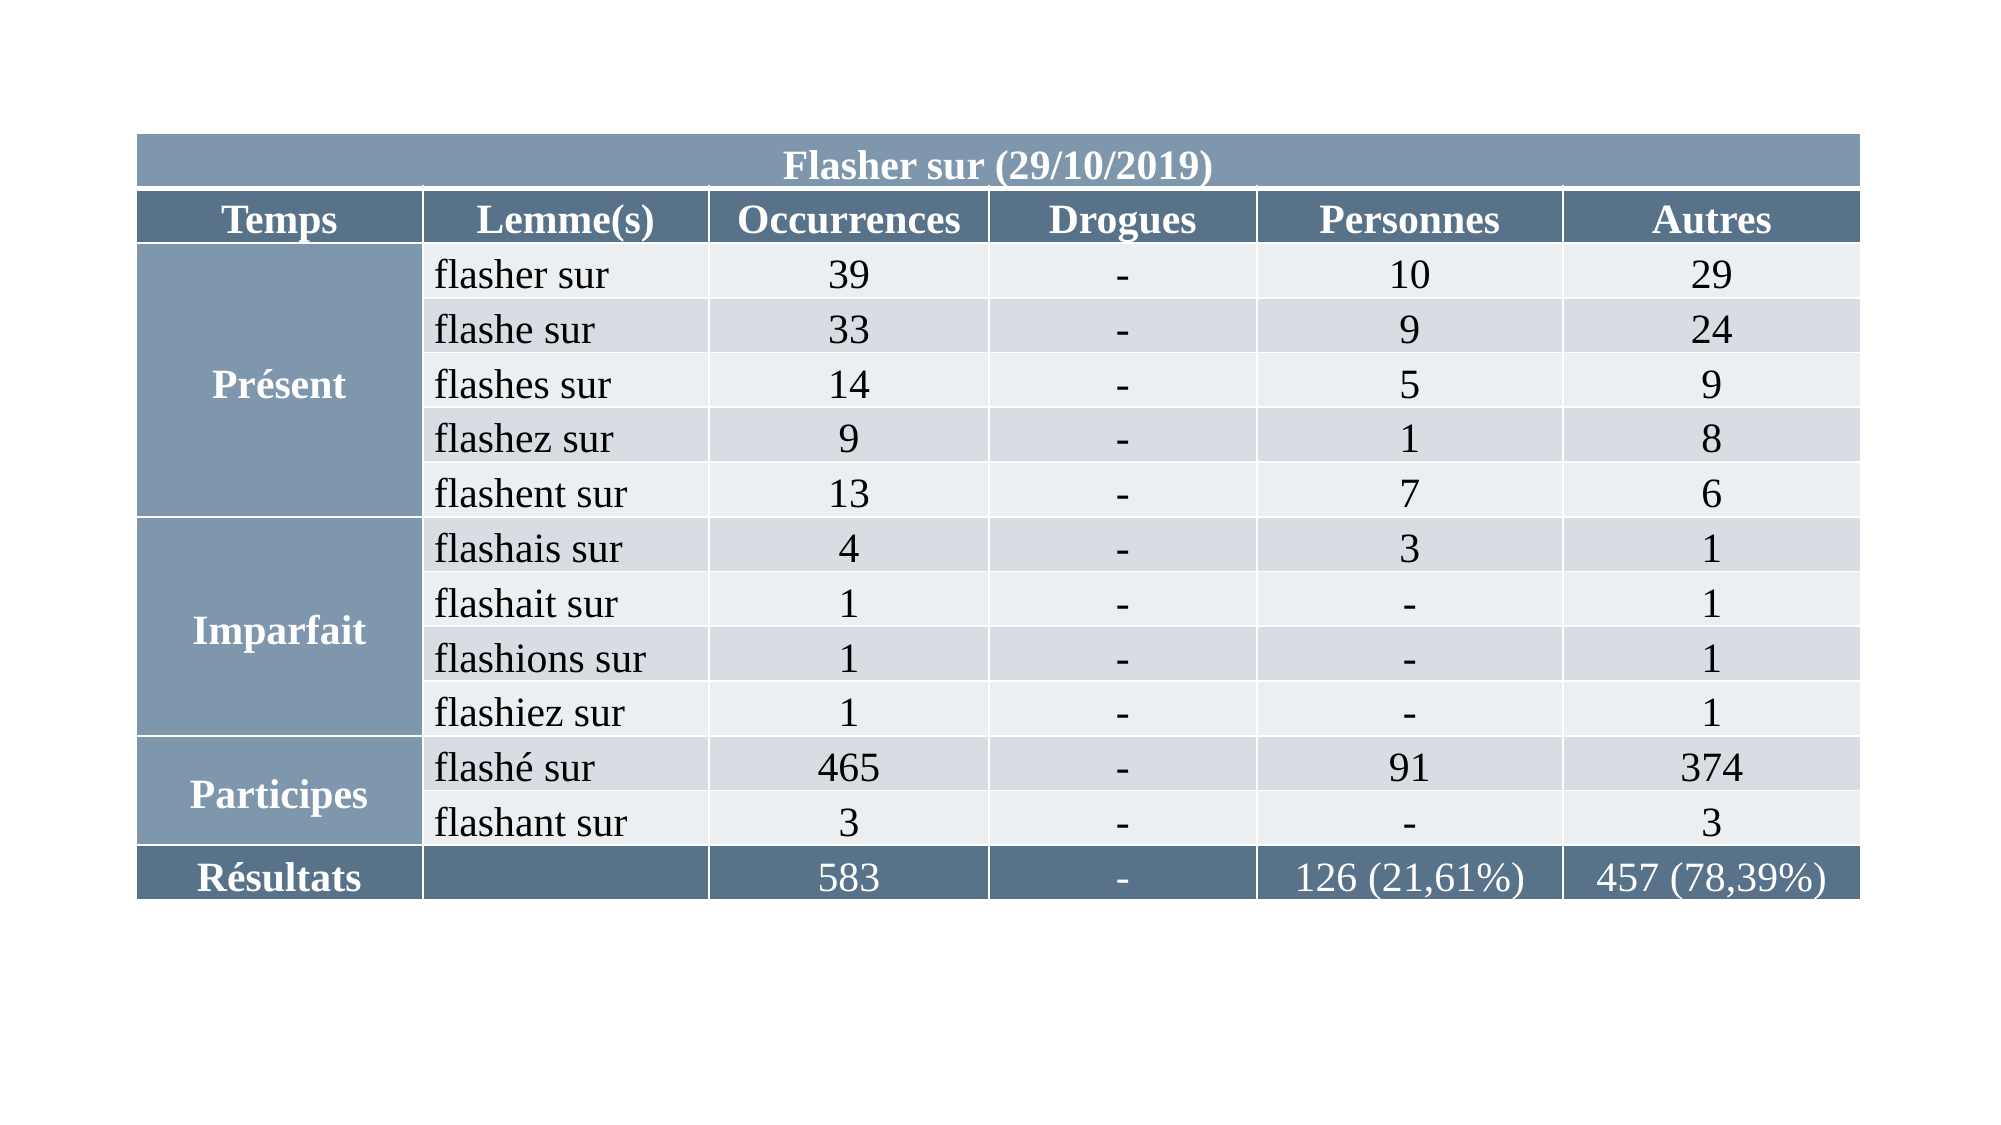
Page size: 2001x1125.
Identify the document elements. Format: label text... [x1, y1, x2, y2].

table_cell flashions sur [424, 627, 708, 680]
table_cell 1 [1564, 518, 1860, 571]
table_cell 1 [1258, 408, 1562, 461]
table_cell 6 [1564, 463, 1860, 516]
table_cell flashait sur [424, 572, 708, 625]
table_cell - [990, 791, 1256, 844]
table_cell Participes [137, 737, 422, 844]
table_cell 1 [1564, 682, 1860, 735]
table_cell - [990, 572, 1256, 625]
table_cell - [990, 518, 1256, 571]
table_cell 583 [710, 846, 988, 899]
table_cell Personnes [1258, 191, 1562, 242]
table_cell 3 [1564, 791, 1860, 844]
table_cell 8 [1564, 408, 1860, 461]
table_cell 1 [710, 682, 988, 735]
table_cell 24 [1564, 299, 1860, 352]
table_cell 9 [710, 408, 988, 461]
table_cell flashes sur [424, 353, 708, 406]
table_cell - [990, 682, 1256, 735]
table_header Flasher sur (29/10/2019) [137, 134, 1860, 186]
table_cell flashais sur [424, 518, 708, 571]
table_cell Présent [137, 244, 422, 516]
table_cell 1 [710, 572, 988, 625]
table_cell 14 [710, 353, 988, 406]
table_cell Autres [1564, 191, 1860, 242]
table_cell flashe sur [424, 299, 708, 352]
table_cell 9 [1258, 299, 1562, 352]
table_cell - [990, 299, 1256, 352]
table_cell flashé sur [424, 737, 708, 790]
table_cell flashez sur [424, 408, 708, 461]
table_cell Drogues [990, 191, 1256, 242]
table_cell 374 [1564, 737, 1860, 790]
table_cell 1 [710, 627, 988, 680]
table_cell 126 (21,61%) [1258, 846, 1562, 899]
table_cell 29 [1564, 244, 1860, 297]
table_cell 1 [1564, 572, 1860, 625]
table_cell 33 [710, 299, 988, 352]
table_cell - [1258, 791, 1562, 844]
table_cell flashant sur [424, 791, 708, 844]
table_cell 5 [1258, 353, 1562, 406]
table_cell 3 [710, 791, 988, 844]
table_cell Temps [137, 191, 422, 242]
table_cell - [990, 408, 1256, 461]
table_cell - [990, 737, 1256, 790]
table_cell Lemme(s) [424, 191, 708, 242]
table_cell 457 (78,39%) [1564, 846, 1860, 899]
table_cell 1 [1564, 627, 1860, 680]
table_cell 4 [710, 518, 988, 571]
table_cell - [990, 353, 1256, 406]
table_cell 39 [710, 244, 988, 297]
table_cell 91 [1258, 737, 1562, 790]
table_cell - [1258, 572, 1562, 625]
table_cell Imparfait [137, 518, 422, 735]
table_cell - [1258, 682, 1562, 735]
table_cell Occurrences [710, 191, 988, 242]
table_cell 7 [1258, 463, 1562, 516]
table_cell - [990, 627, 1256, 680]
table_cell 9 [1564, 353, 1860, 406]
table_cell - [990, 244, 1256, 297]
table_cell Résultats [137, 846, 422, 899]
table_cell 3 [1258, 518, 1562, 571]
table_cell 10 [1258, 244, 1562, 297]
table_cell 13 [710, 463, 988, 516]
table_cell - [990, 463, 1256, 516]
table_cell - [990, 846, 1256, 899]
table_cell flashent sur [424, 463, 708, 516]
table_cell [424, 846, 708, 899]
table_cell flashiez sur [424, 682, 708, 735]
table_cell - [1258, 627, 1562, 680]
table_cell 465 [710, 737, 988, 790]
table_cell flasher sur [424, 244, 708, 297]
